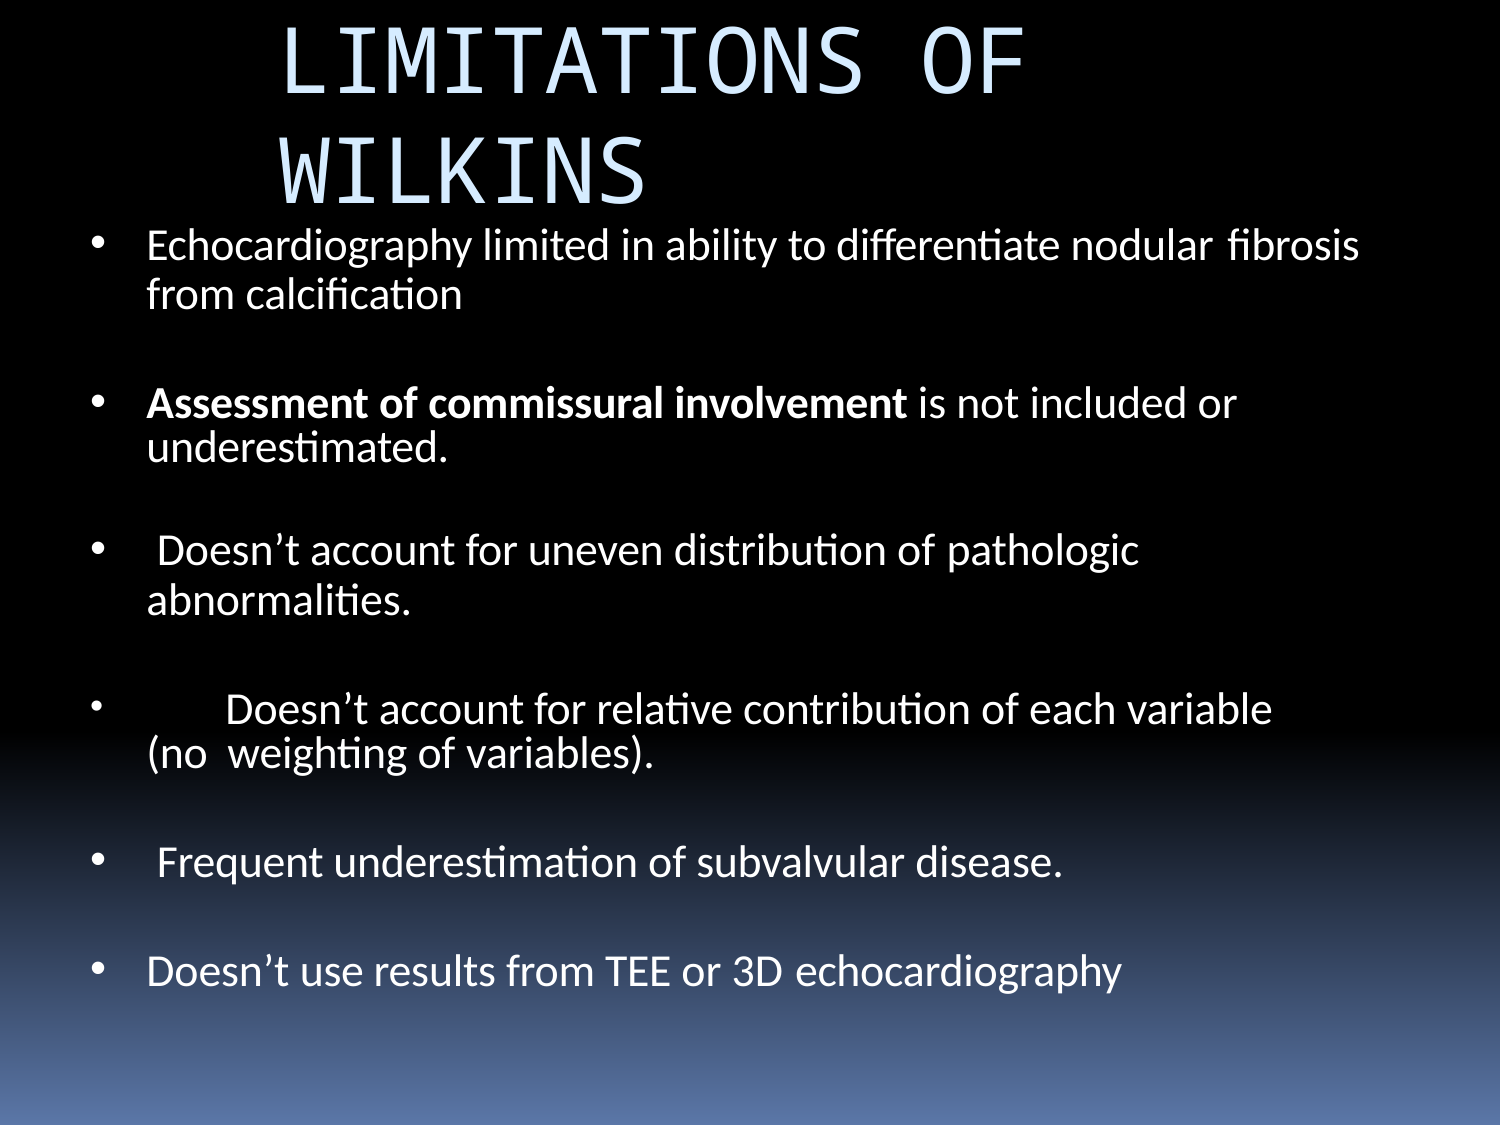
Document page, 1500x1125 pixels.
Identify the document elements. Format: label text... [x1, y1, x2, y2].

title LIMITATIONS OF WILKINS [275, 0, 1217, 217]
text_box Echocardiography limited in ability to differentiate nodular fibrosis from calcification Assessment of commissural involvement is not included or underestimated. Doesn’t account for uneven distribution of pathologic abnormalities. Doesn’t account for relative contribution of each variable (no weighting of variables). Frequent underestimation of subvalvular disease. Doesn’t use results from TEE or 3D echocardiography [87, 217, 1388, 996]
